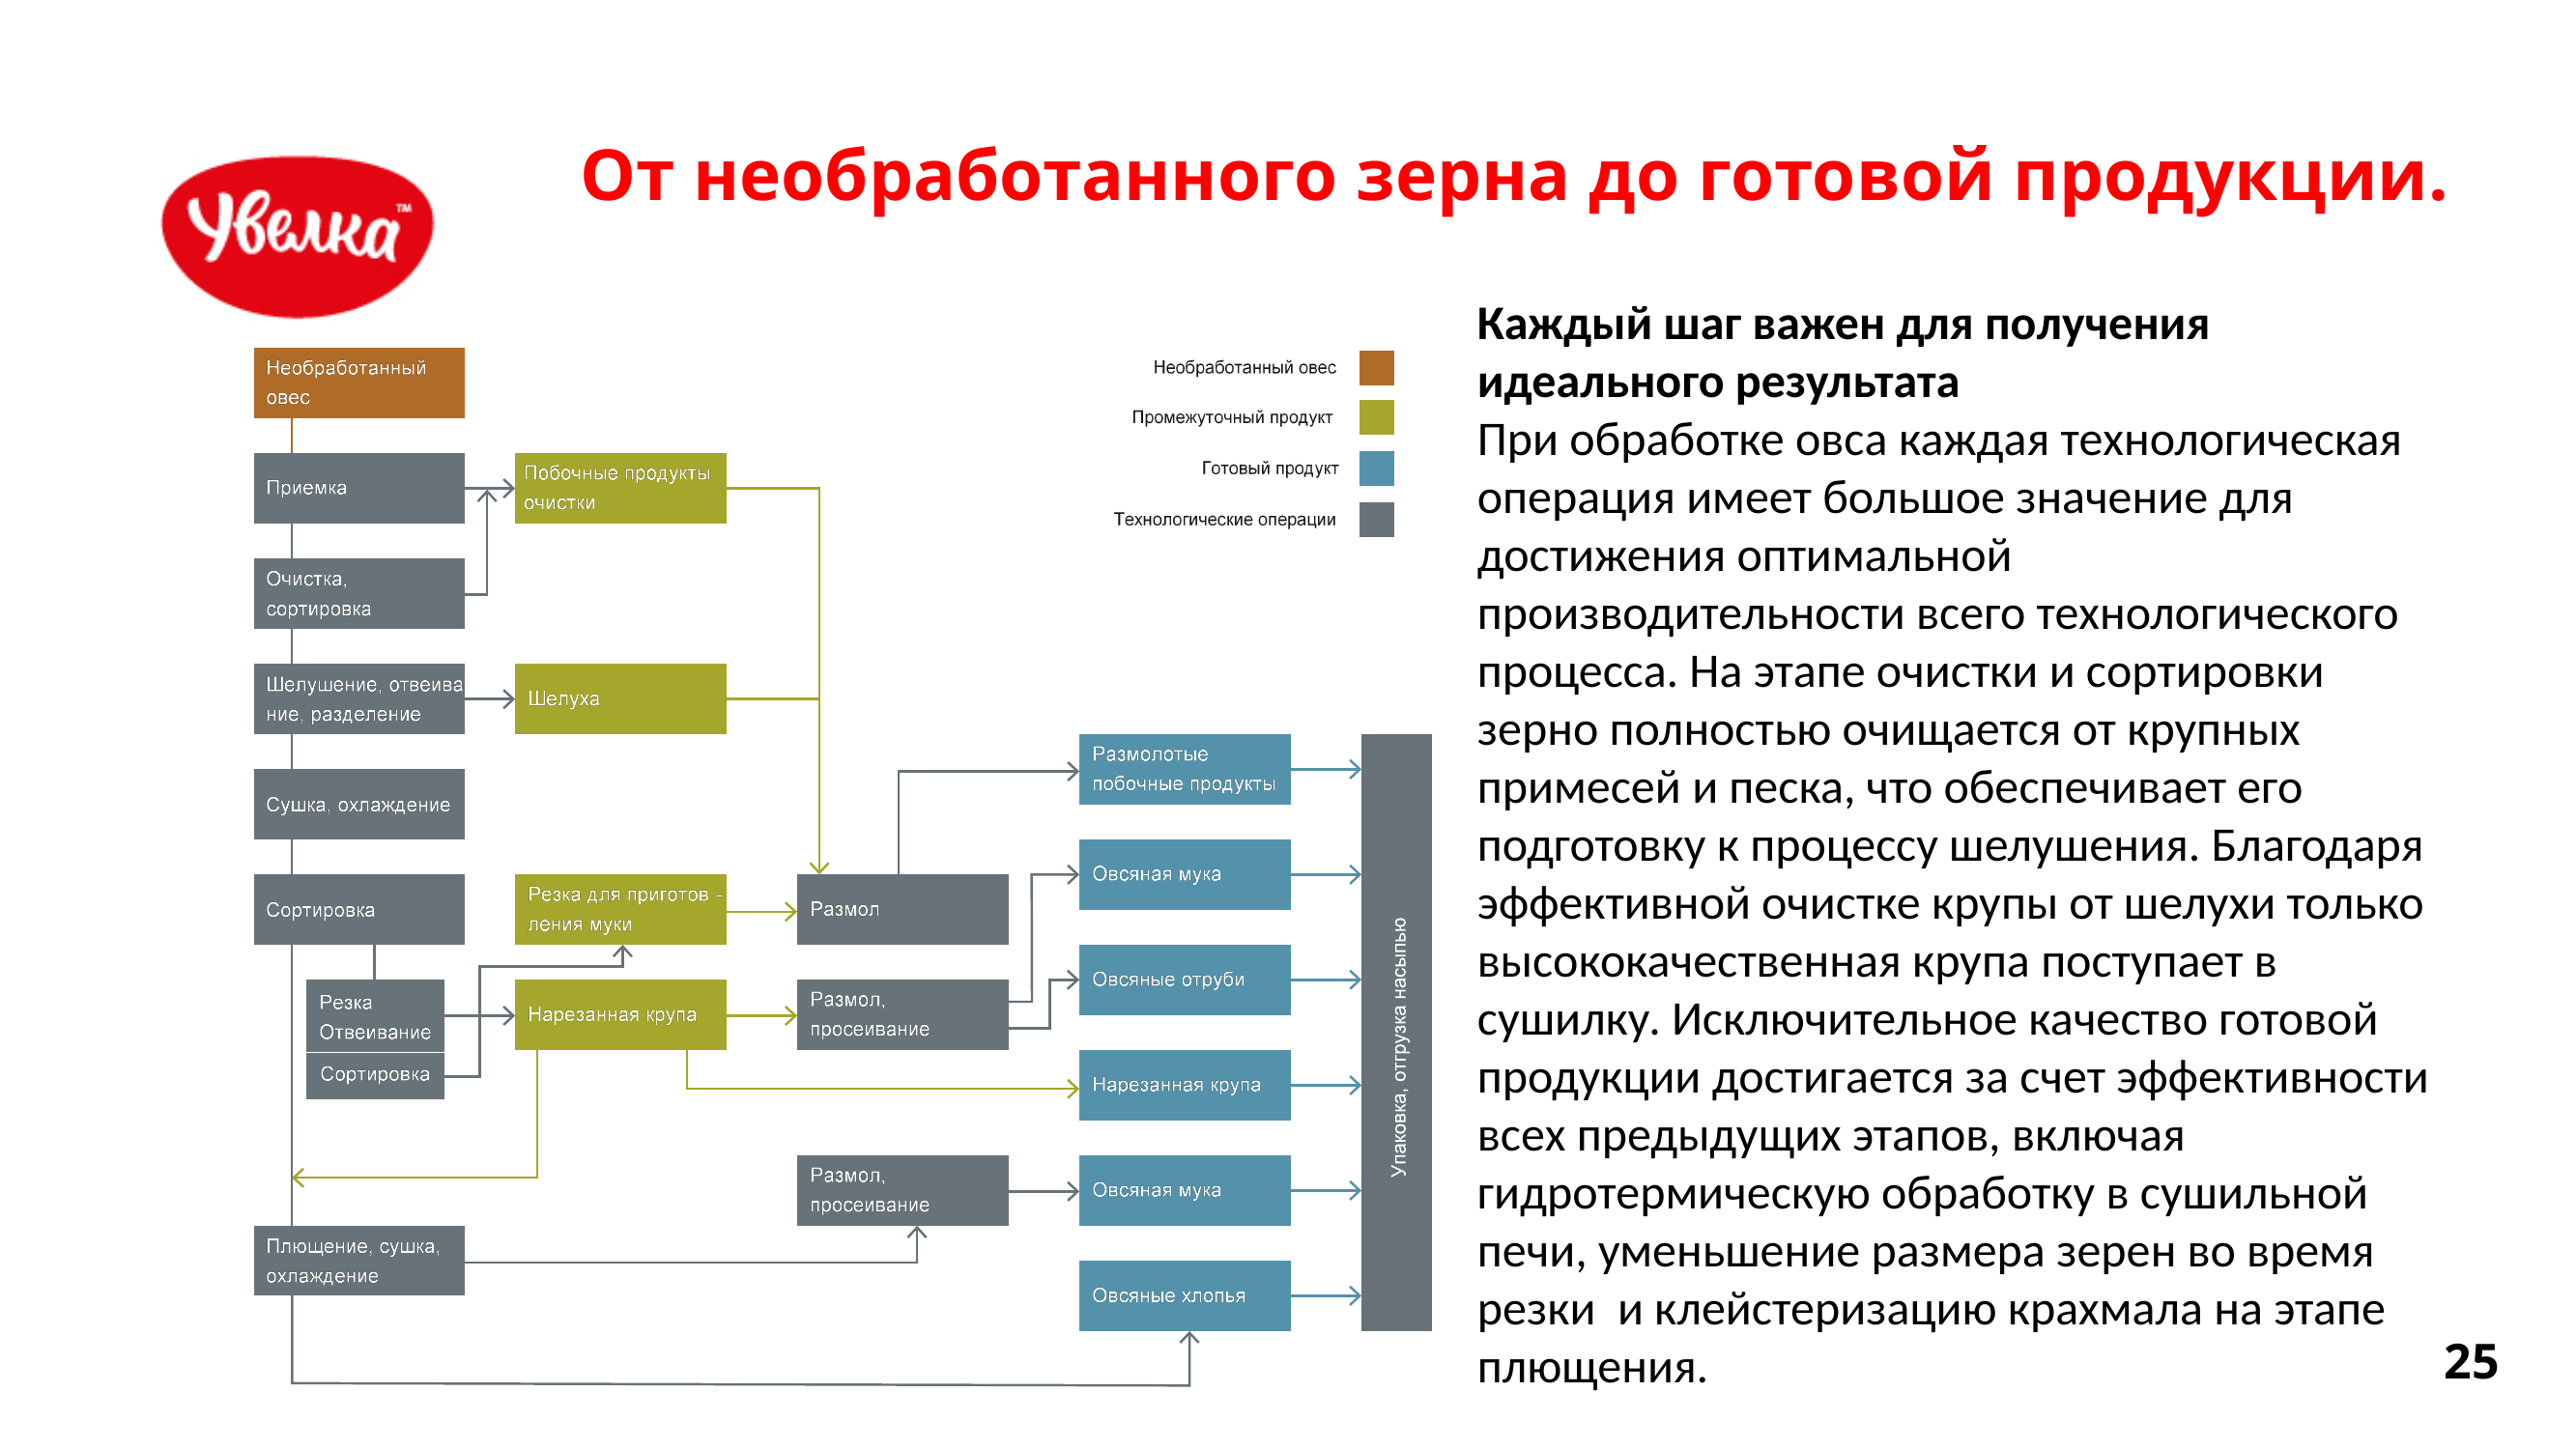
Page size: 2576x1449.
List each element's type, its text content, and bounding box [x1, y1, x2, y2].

text_box Каждый шаг важен для получения идеального результата При обработке овса каждая технологическая операция имеет большое значение для достижения оптимальной производительности всего технологического процесса. На этапе очистки и сортировки зерно полностью очищается от крупных примесей и песка, что обеспечивает его подготовку к процессу шелушения. Благодаря эффективной очистке крупы от шелухи только высококачественная крупа поступает в сушилку. Исключительное качество готовой продукции достигается за счет эффективности всех предыдущих этапов, включая гидротермическую обработку в сушильной печи, уменьшение размера зерен во время резки и клейстеризацию крахмала на этапе плющения. [1463, 284, 2450, 1400]
text_box 25 [2424, 1316, 2520, 1411]
picture [0, 0, 2576, 1449]
title От необработанного зерна до готовой продукции. [565, 131, 2519, 270]
